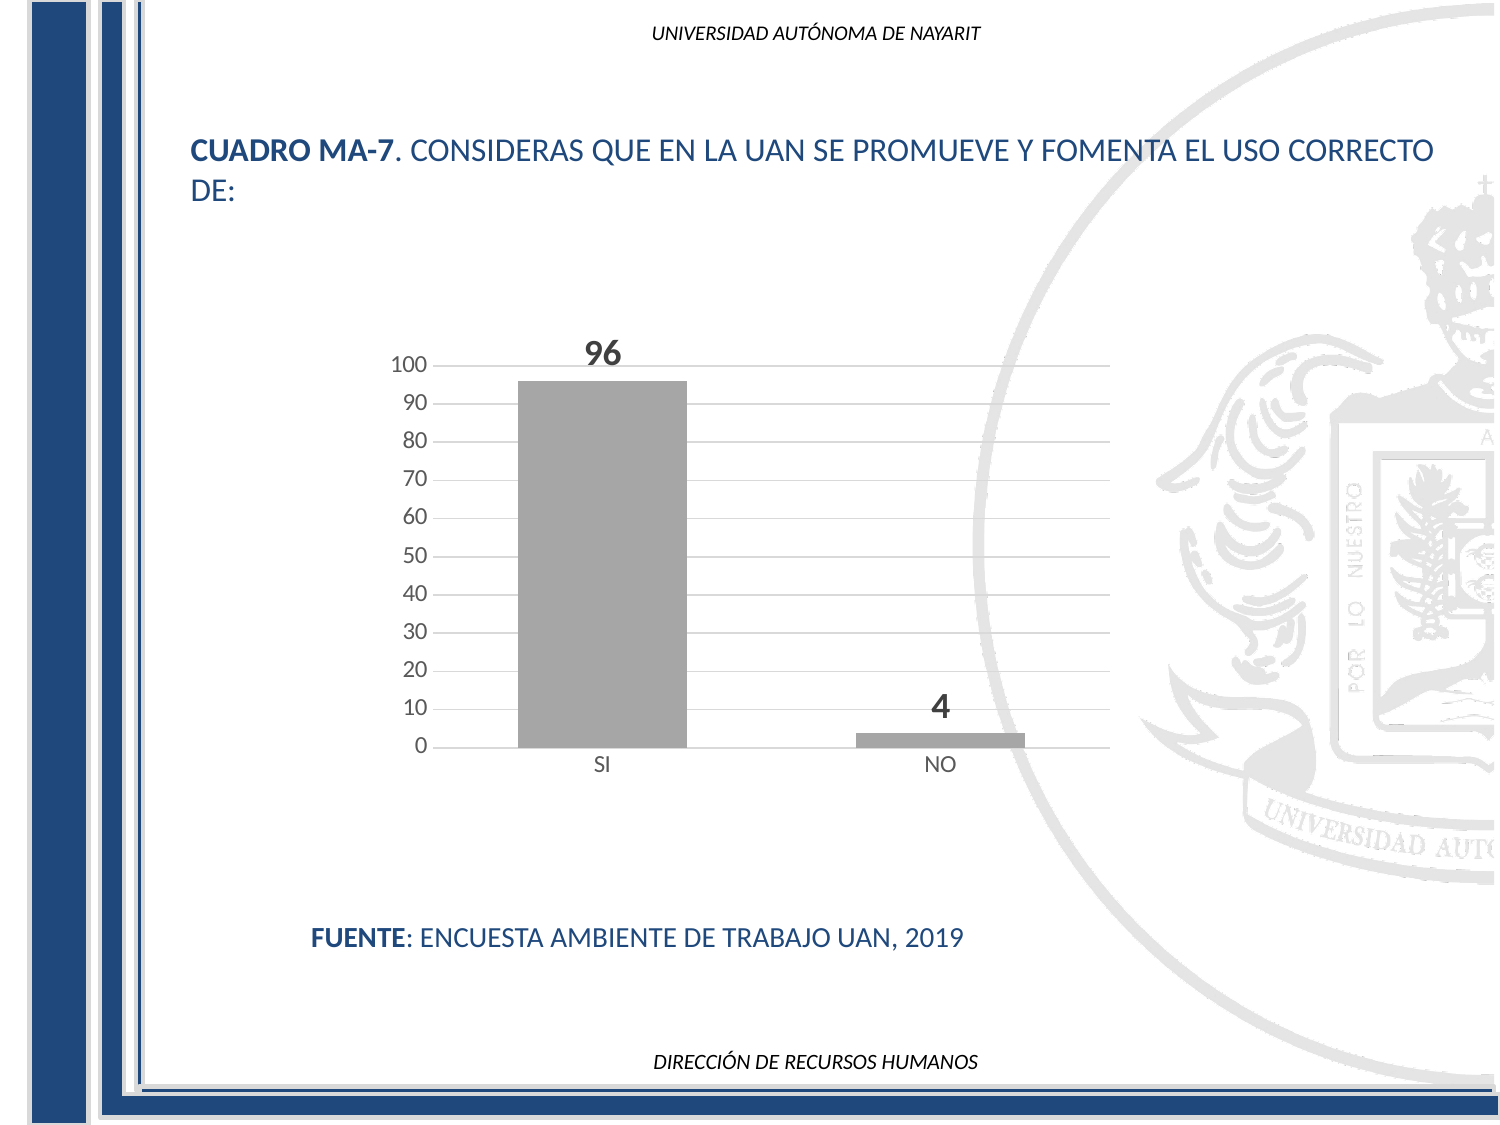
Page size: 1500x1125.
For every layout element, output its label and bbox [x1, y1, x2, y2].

chart [374, 337, 1126, 788]
text_box [29, 0, 1500, 1125]
